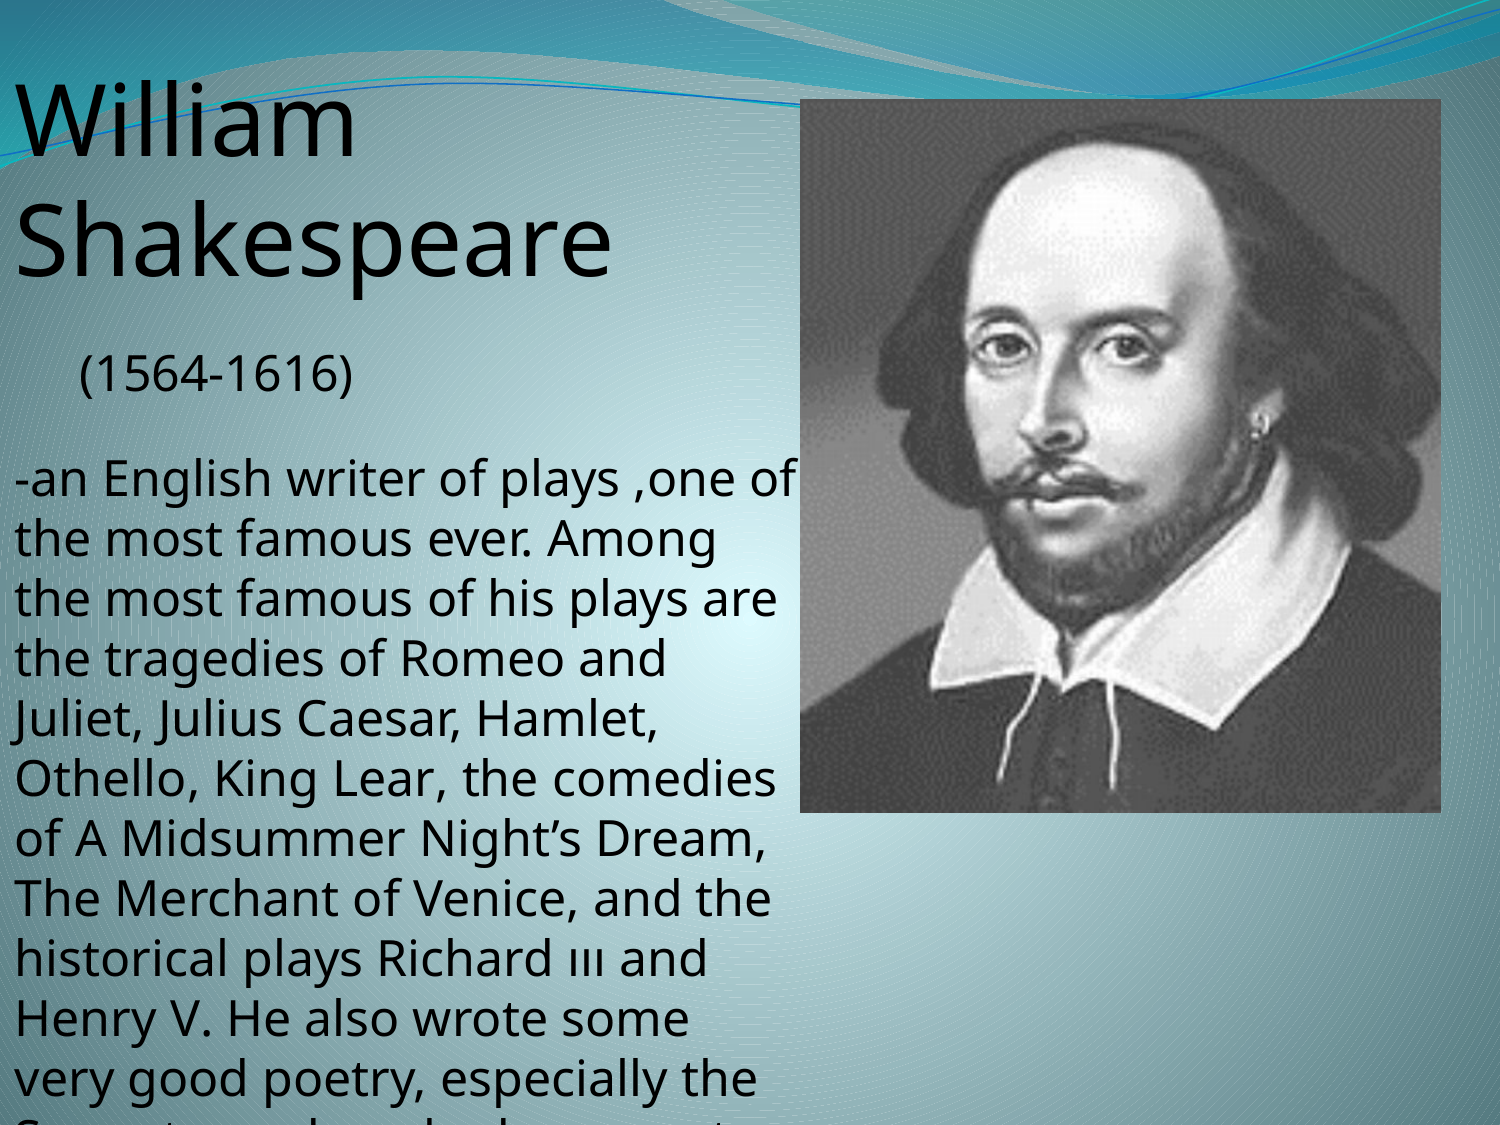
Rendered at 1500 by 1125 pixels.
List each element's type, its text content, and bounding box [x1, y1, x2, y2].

picture [799, 99, 1442, 813]
text_box William Shakespeare (1564-1616) -an English writer of plays ,one of the most famous ever. Among the most famous of his plays are the tragedies of Romeo and Juliet, Julius Caesar, Hamlet, Othello, King Lear, the comedies of A Midsummer Night’s Dream, The Merchant of Venice, and the historical plays Richard ııı and Henry V. He also wrote some very good poetry, especially the Sonnets, and worked as an actor at the Globe Theatre in London. [0, 49, 813, 1125]
